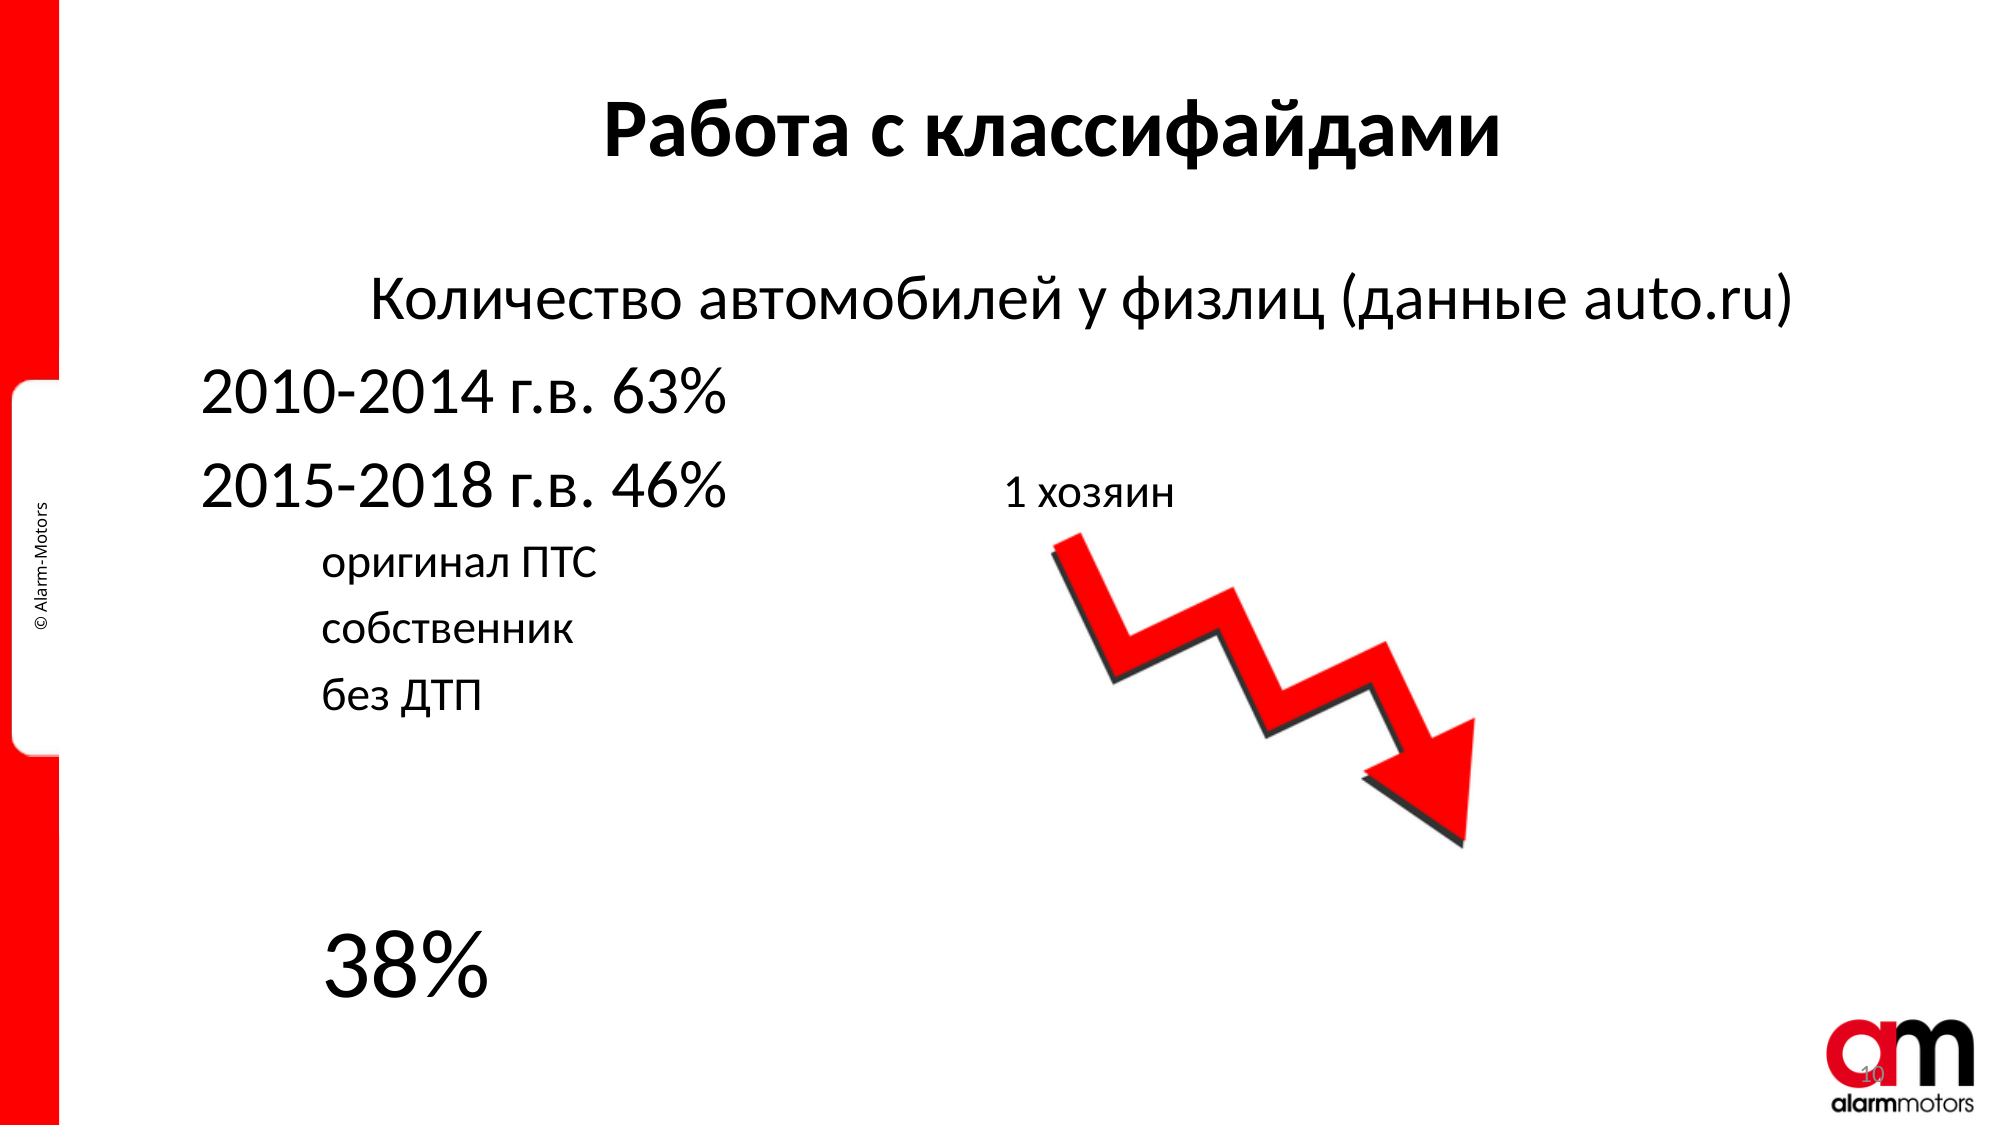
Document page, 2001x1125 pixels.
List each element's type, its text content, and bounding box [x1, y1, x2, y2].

list Количество автомобилей у физлиц (данные auto.ru) 2010-2014 г.в. 63% 2015-2018 г.в. 46% 1 хозяин оригинал ПТС собственник без ДТП 38% [184, 248, 1875, 1099]
title Работа с классифайдами [350, 60, 1701, 186]
slide_number 10 [1433, 1042, 1900, 1103]
picture [10, 378, 59, 757]
picture [1826, 1017, 1977, 1119]
picture [916, 408, 1626, 941]
